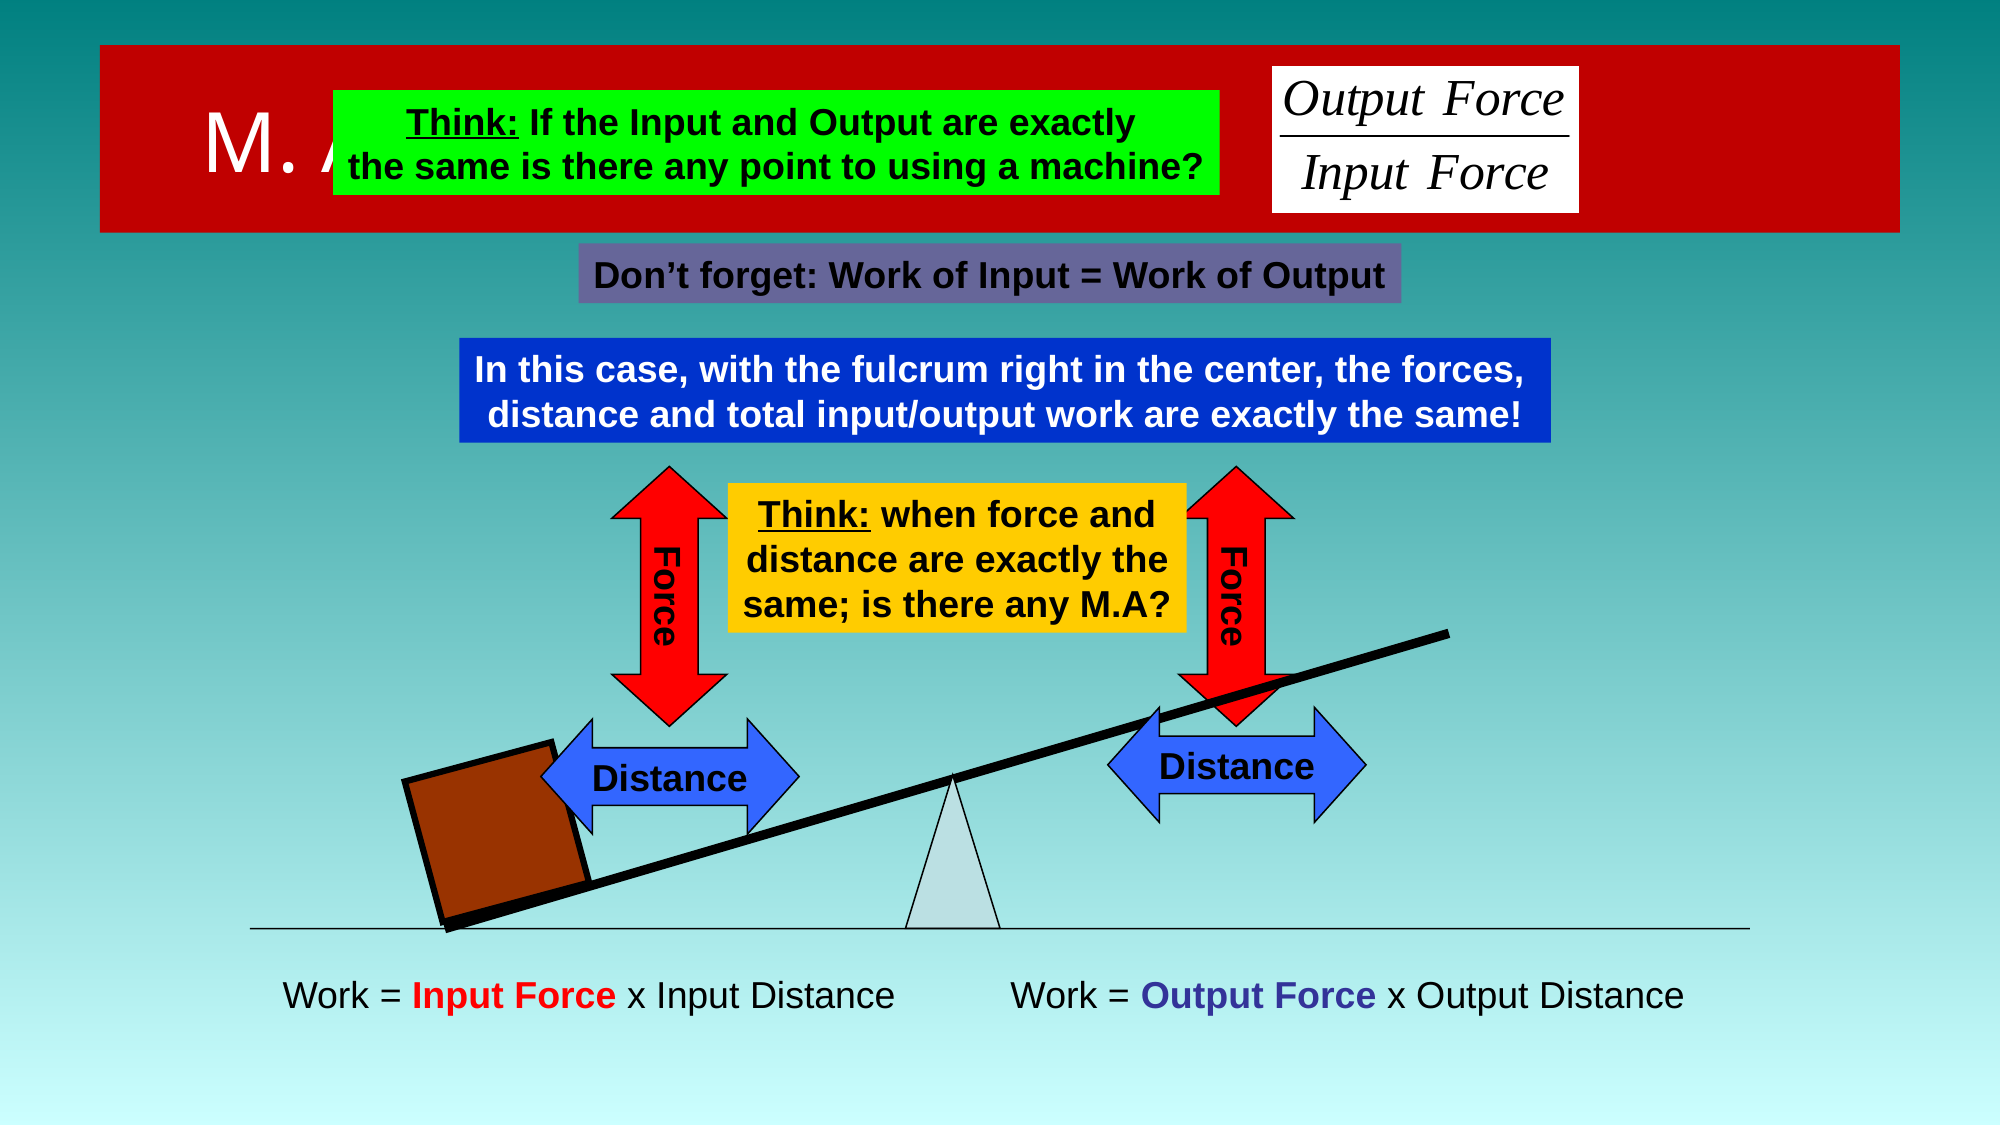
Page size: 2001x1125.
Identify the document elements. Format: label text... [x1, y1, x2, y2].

text_box Distance [540, 718, 800, 835]
text_box [905, 774, 1000, 928]
text_box Work = Input Force x Input Distance Work = Output Force x Output Distance [267, 964, 1721, 1024]
text_box Distance [1107, 707, 1367, 823]
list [1271, 66, 1579, 214]
title M. A. of Levers [99, 45, 1900, 233]
text_box Think: when force and distance are exactly the same; is there any M.A? [727, 483, 1187, 633]
text_box In this case, with the fulcrum right in the center, the forces, distance and total input/output work are exactly the same! [459, 337, 1551, 443]
text_box Don’t forget: Work of Input = Work of Output [578, 243, 1402, 304]
text_box Force [1178, 466, 1294, 727]
text_box Force [611, 466, 727, 727]
text_box Think: If the Input and Output are exactly the same is there any point to using a machine? [333, 90, 1220, 195]
text_box [404, 742, 590, 923]
